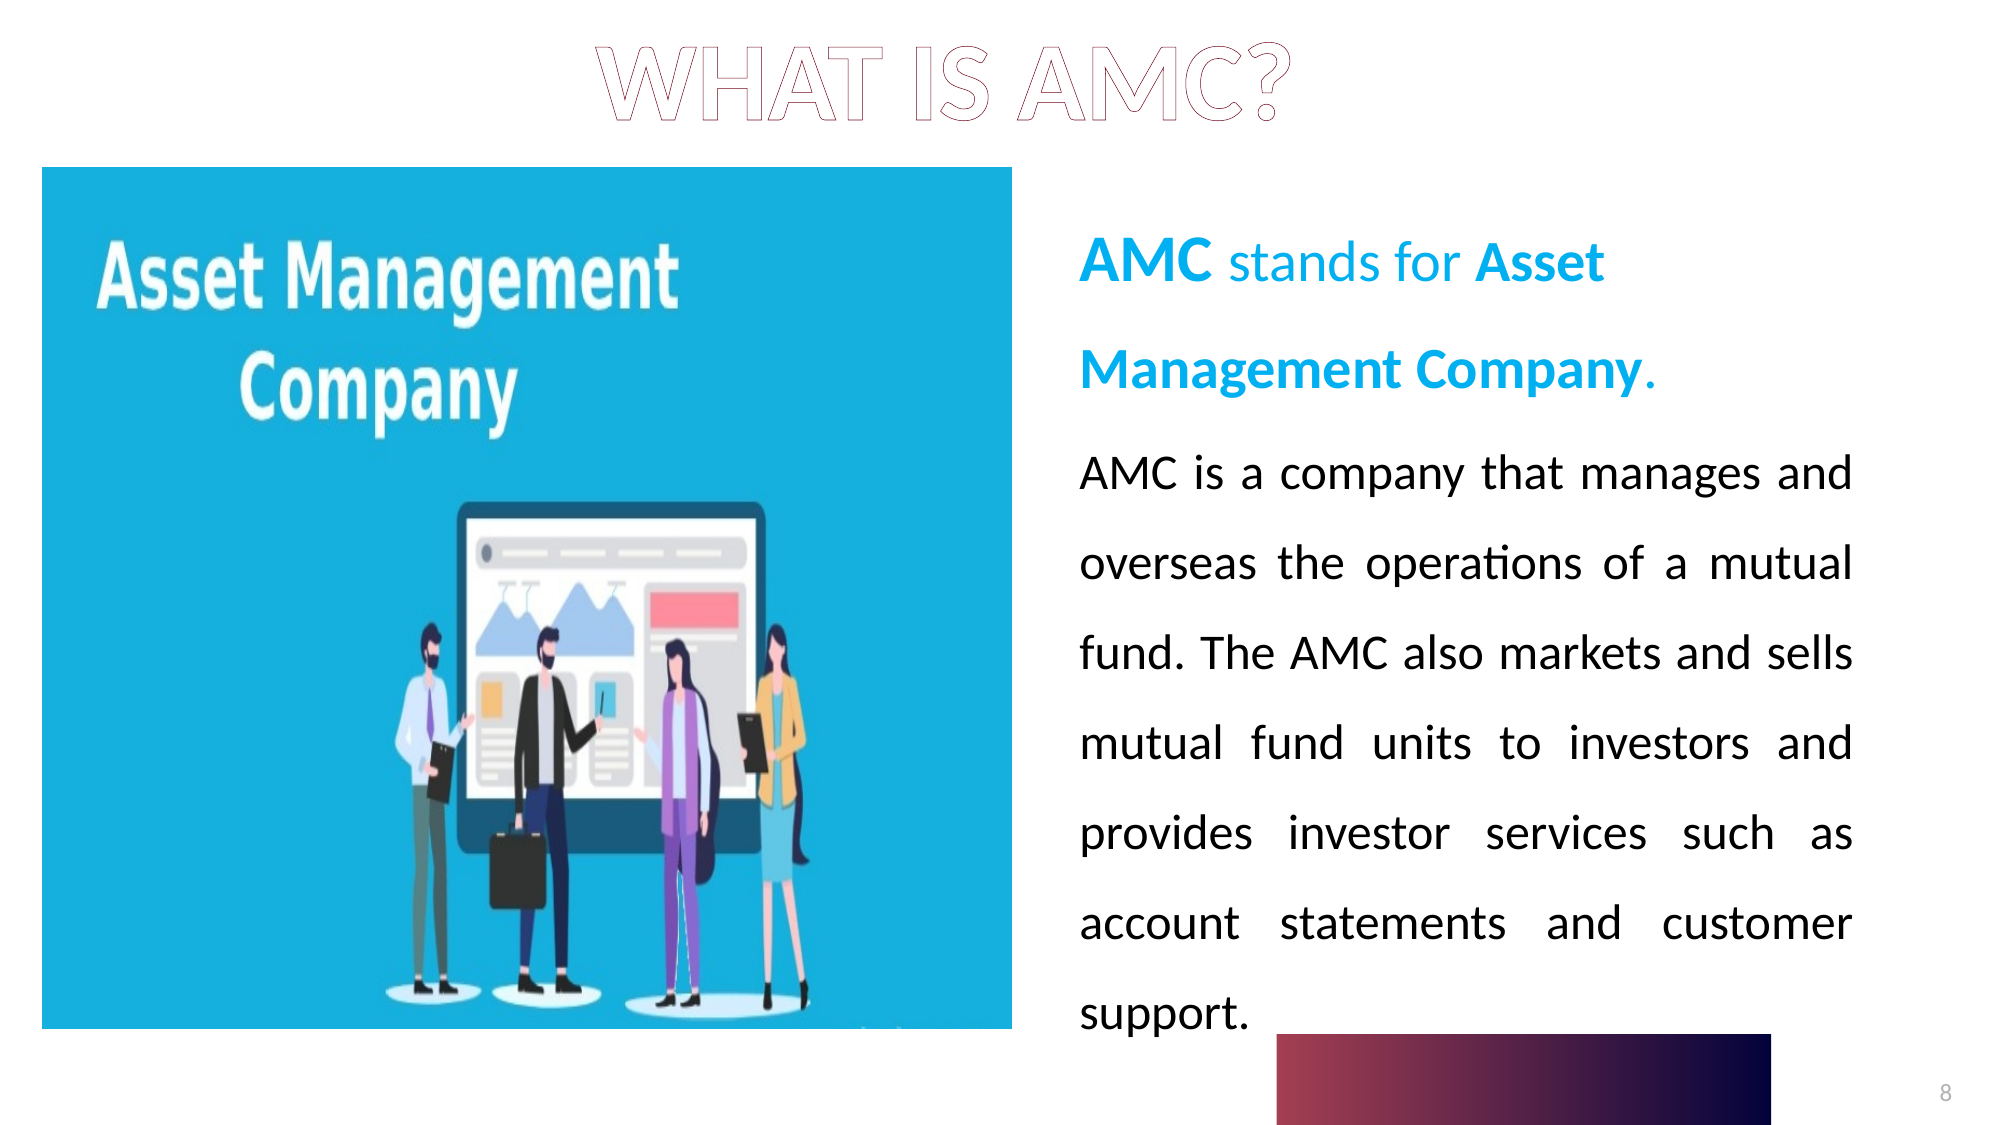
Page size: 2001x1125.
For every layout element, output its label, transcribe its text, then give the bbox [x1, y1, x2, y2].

slide_number 8 [1894, 1061, 1968, 1121]
text_box WHAT IS AMC? [579, 0, 1311, 150]
picture [42, 167, 1012, 1029]
list AMC stands for Asset Management Company. AMC is a company that manages and overseas the operations of a mutual fund. The AMC also markets and sells mutual fund units to investors and provides investor services such as account statements and customer support. [1079, 167, 1854, 1029]
